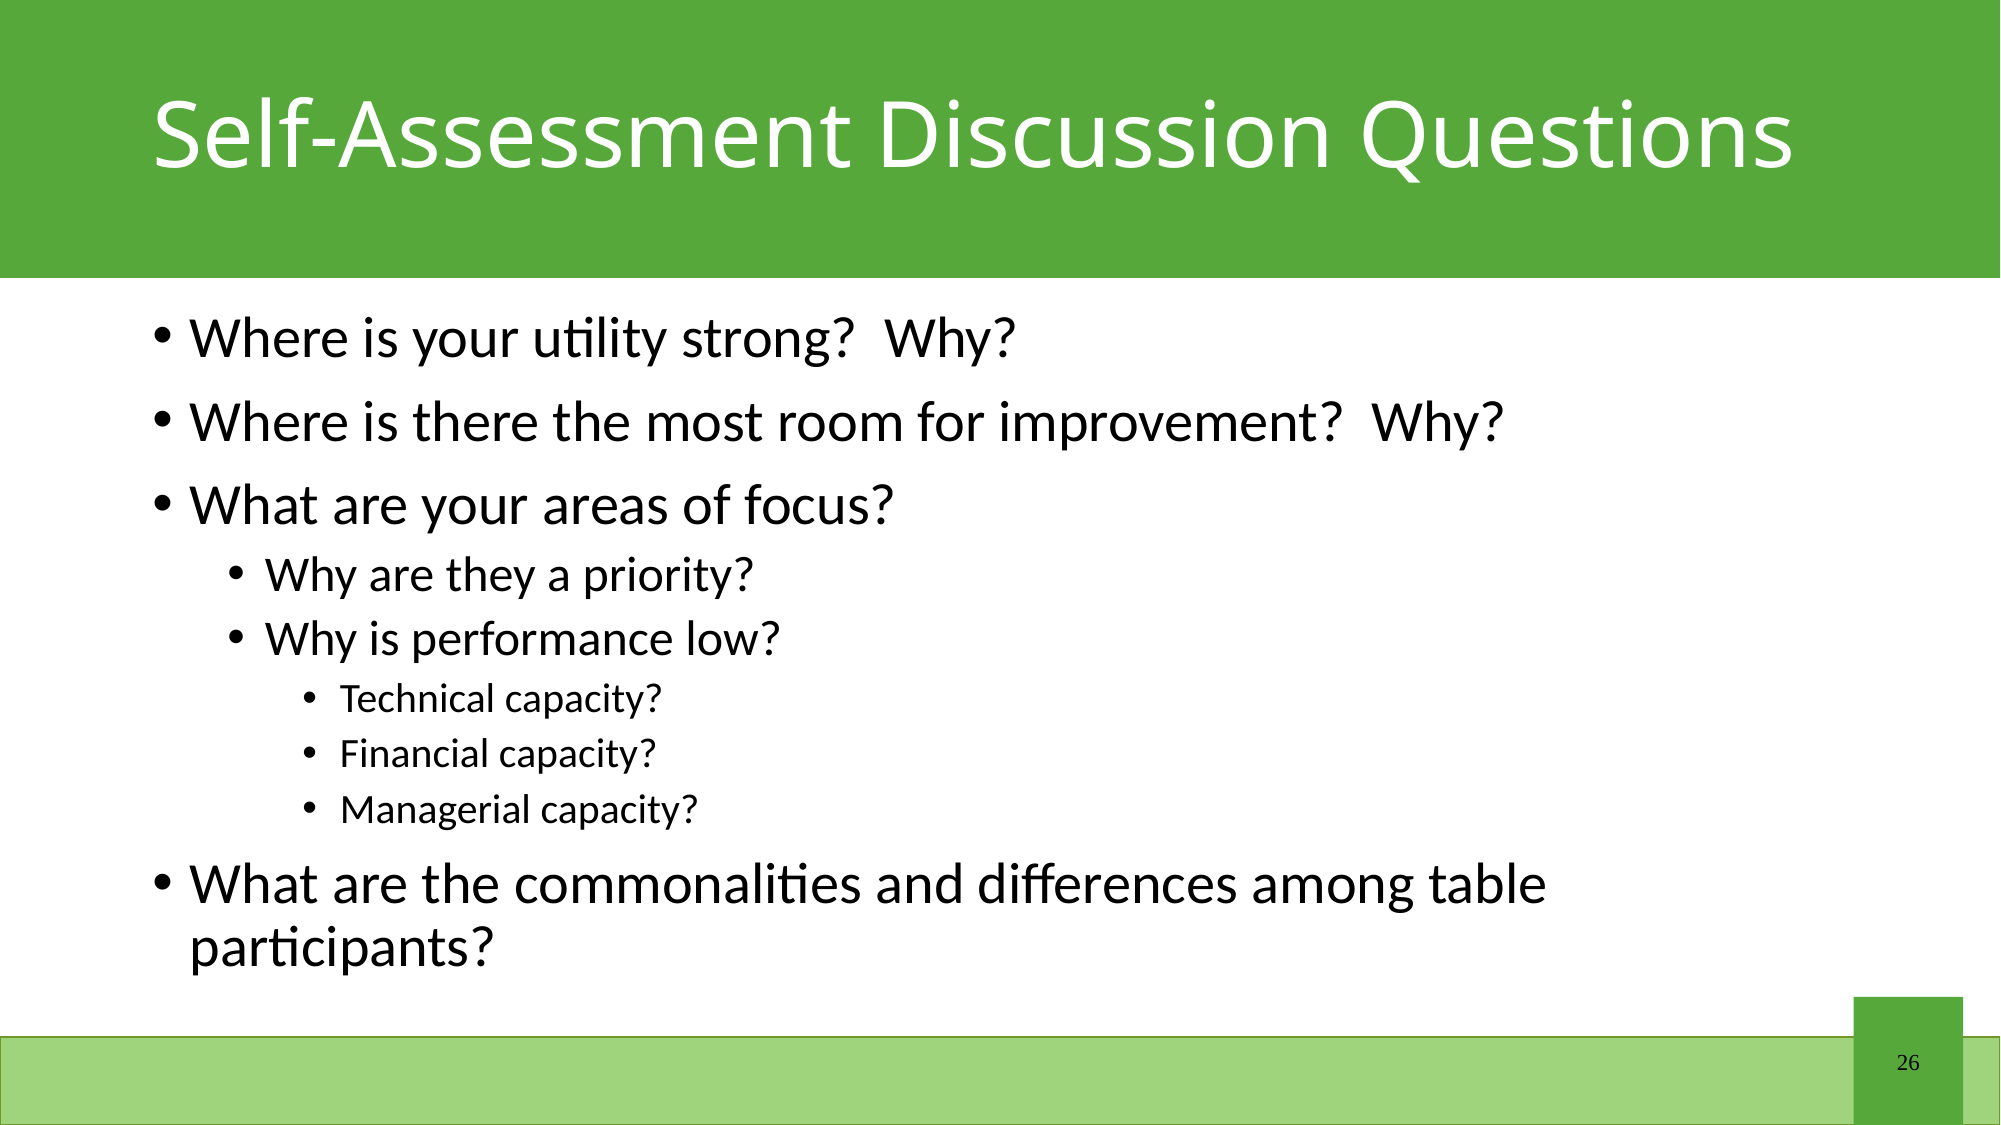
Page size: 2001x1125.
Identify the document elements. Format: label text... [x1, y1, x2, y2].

list Where is your utility strong? Why? Where is there the most room for improvement? Why? What are your areas of focus? Why are they a priority? Why is performance low? Technical capacity? Financial capacity? Managerial capacity? What are the commonalities and differences among table participants? [137, 299, 1863, 1014]
title Self-Assessment Discussion Questions [137, 28, 1863, 247]
